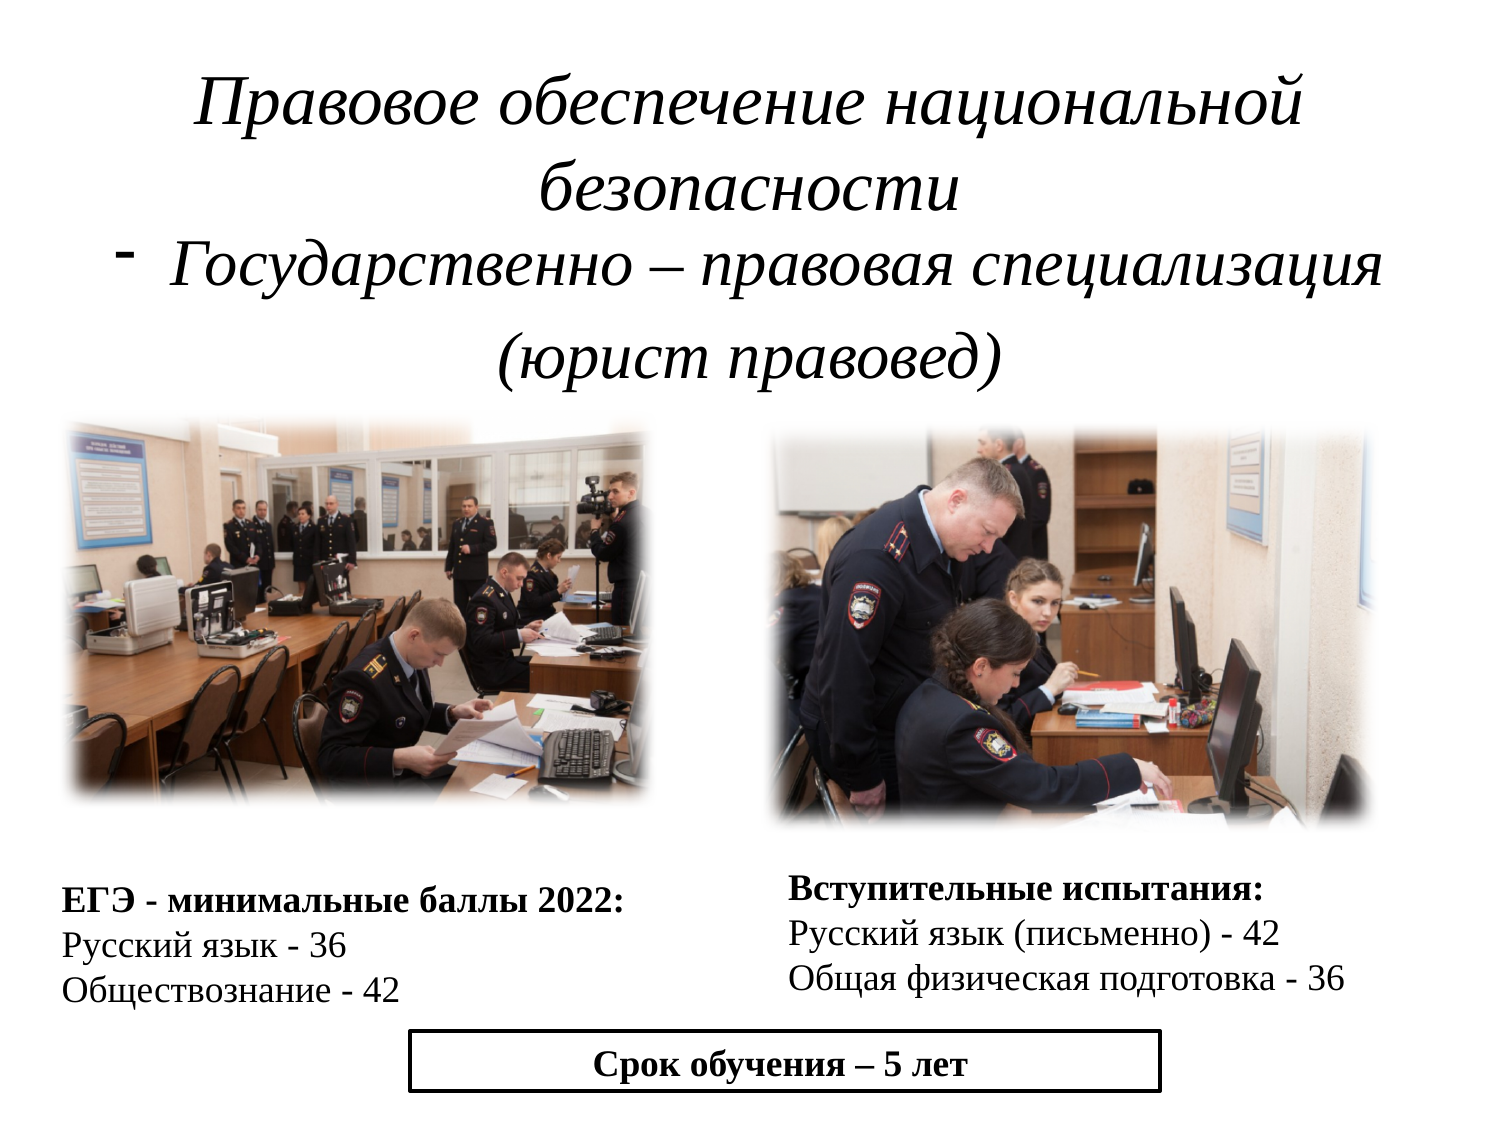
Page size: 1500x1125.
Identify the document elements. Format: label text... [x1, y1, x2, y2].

picture [58, 409, 657, 809]
list Государственно – правовая специализация (юрист правовед) [0, 210, 1500, 1125]
text_box Вступительные испытания: Русский язык (письменно) - 42 Общая физическая подготовка - 36 [773, 855, 1418, 1006]
text_box ЕГЭ - минимальные баллы 2022: Русский язык - 36 Обществознание - 42 [46, 867, 692, 1017]
picture [761, 421, 1379, 833]
text_box Срок обучения – 5 лет [408, 1029, 1162, 1093]
title Правовое обеспечение национальной безопасности [75, 45, 1425, 210]
